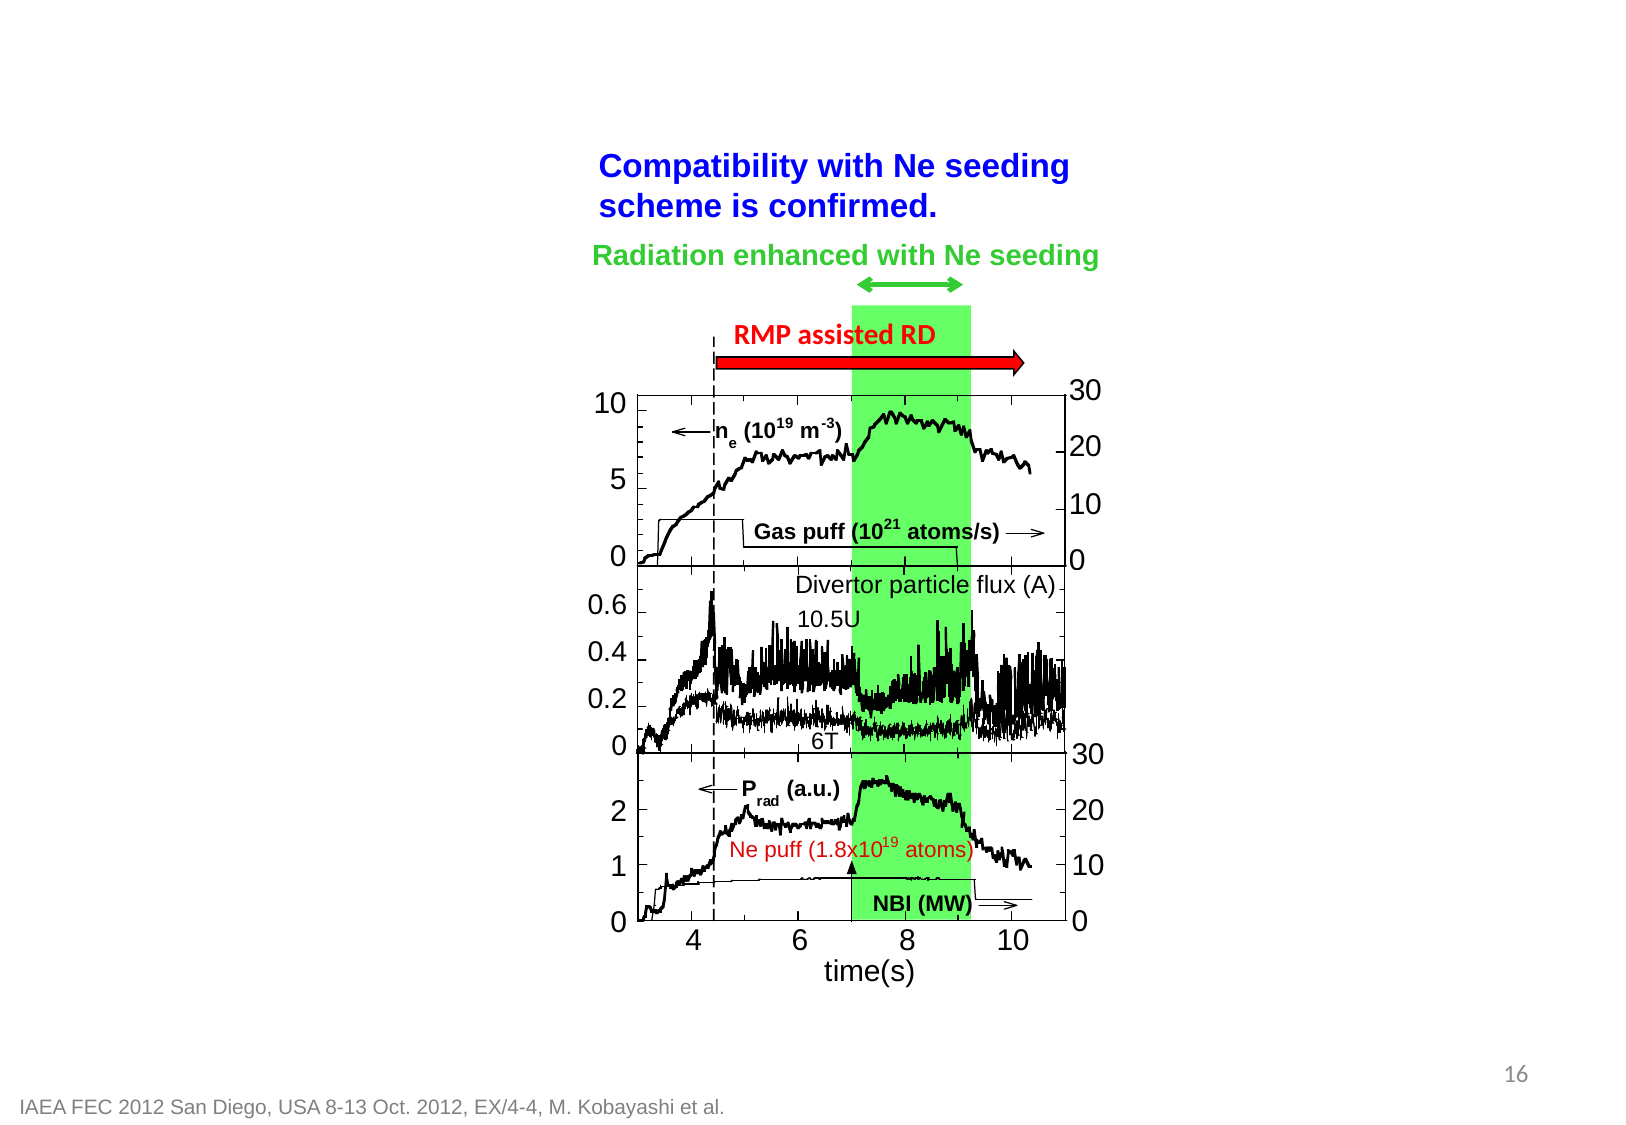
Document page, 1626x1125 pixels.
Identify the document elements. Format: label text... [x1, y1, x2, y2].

slide_number 16 [1164, 1042, 1544, 1103]
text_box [575, 136, 1118, 996]
